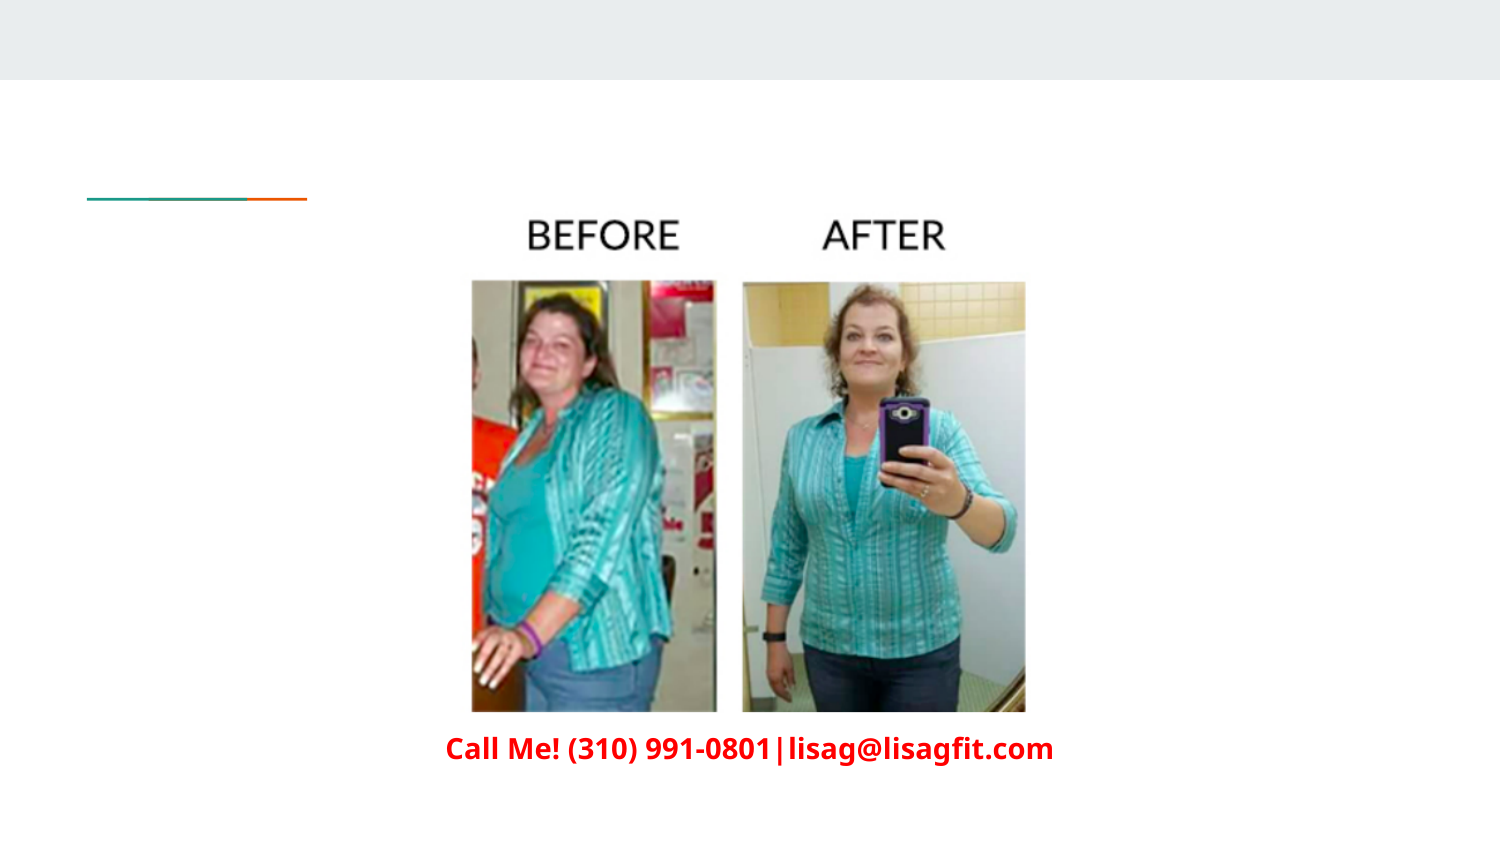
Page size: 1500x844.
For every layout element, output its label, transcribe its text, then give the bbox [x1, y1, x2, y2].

subtitle Call Me! (310) 991-0801|lisag@lisagfit.com [119, 710, 1381, 800]
picture [444, 200, 1056, 727]
